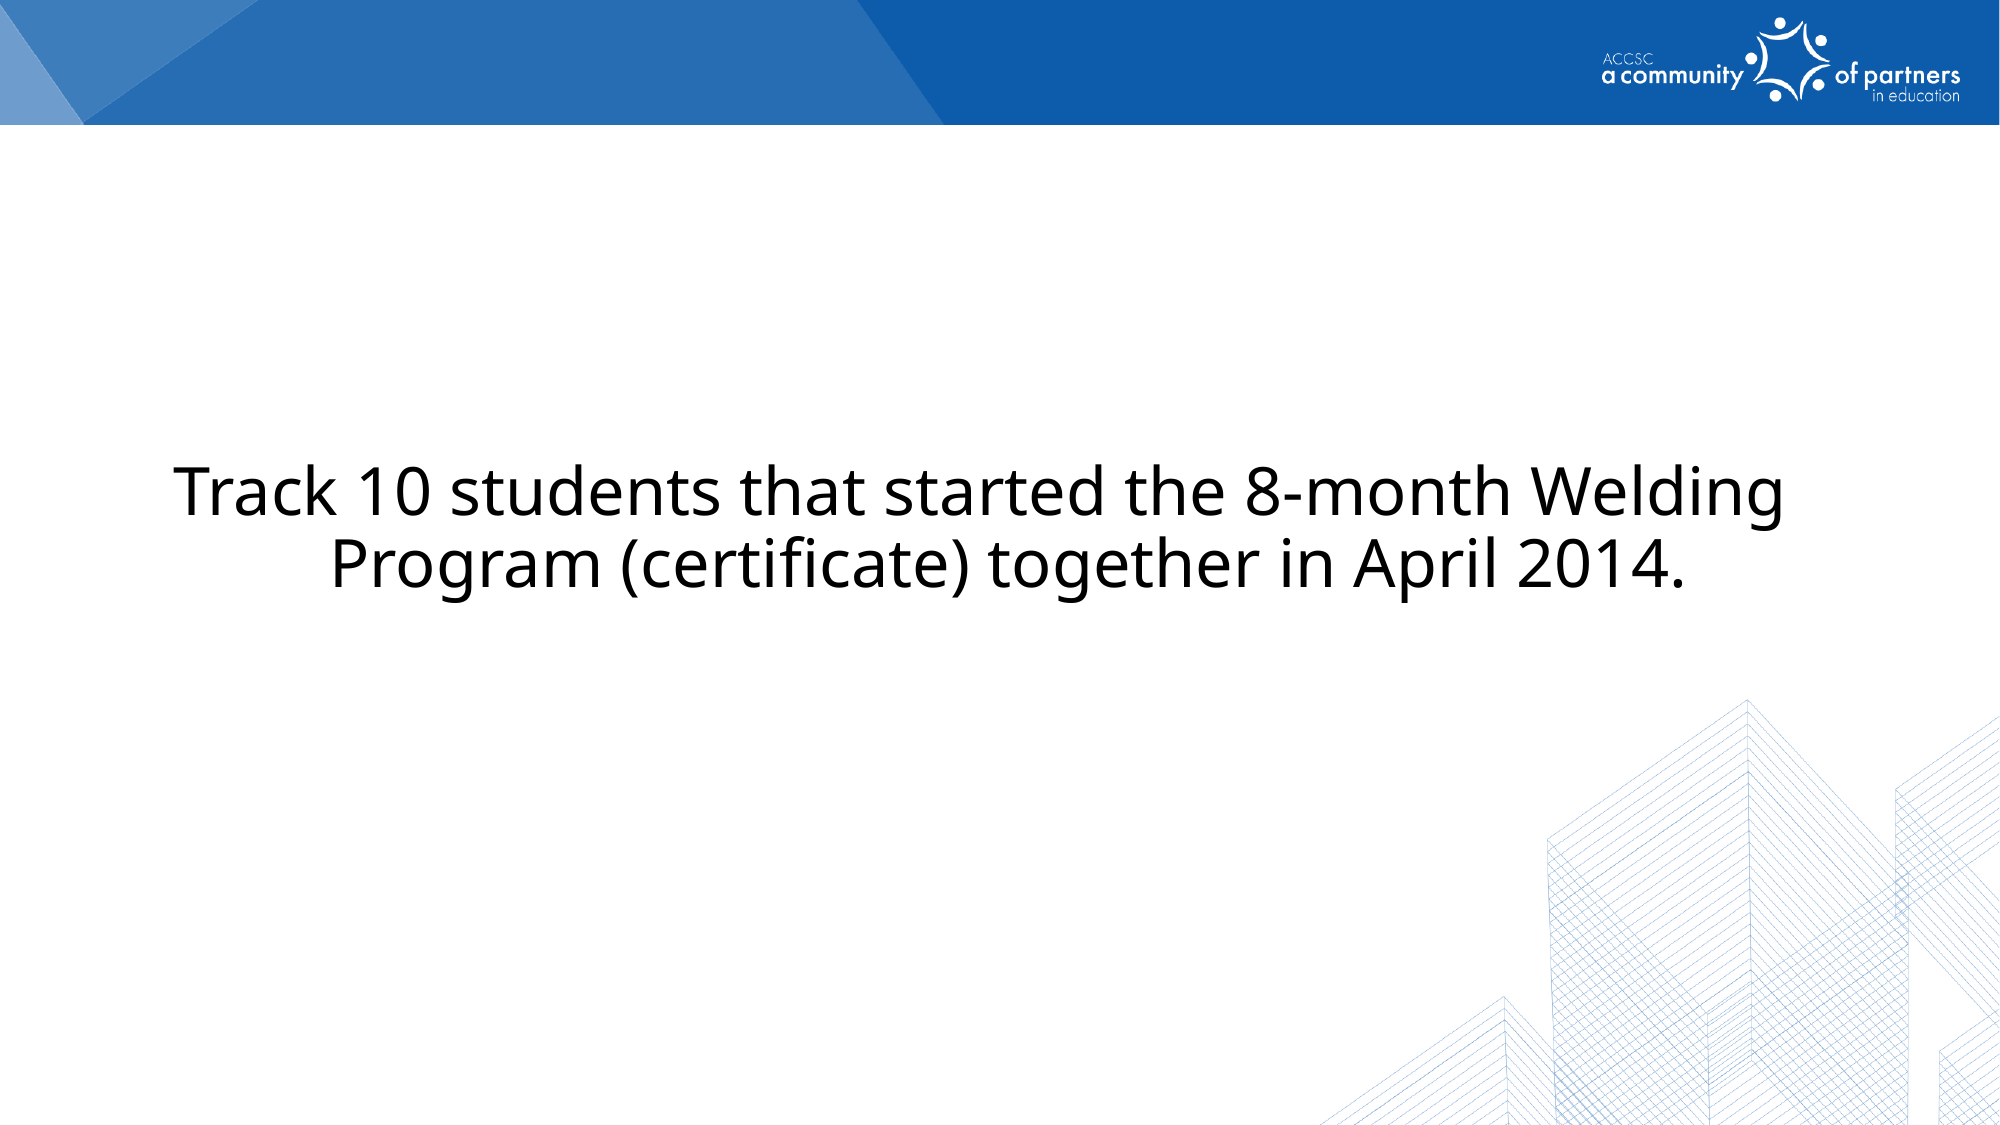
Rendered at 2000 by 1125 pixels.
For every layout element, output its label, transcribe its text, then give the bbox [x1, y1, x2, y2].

picture [0, 0, 2000, 1125]
text_box Track 10 students that started the 8-month Welding Program (certificate) together in April 2014. [99, 212, 1863, 1050]
